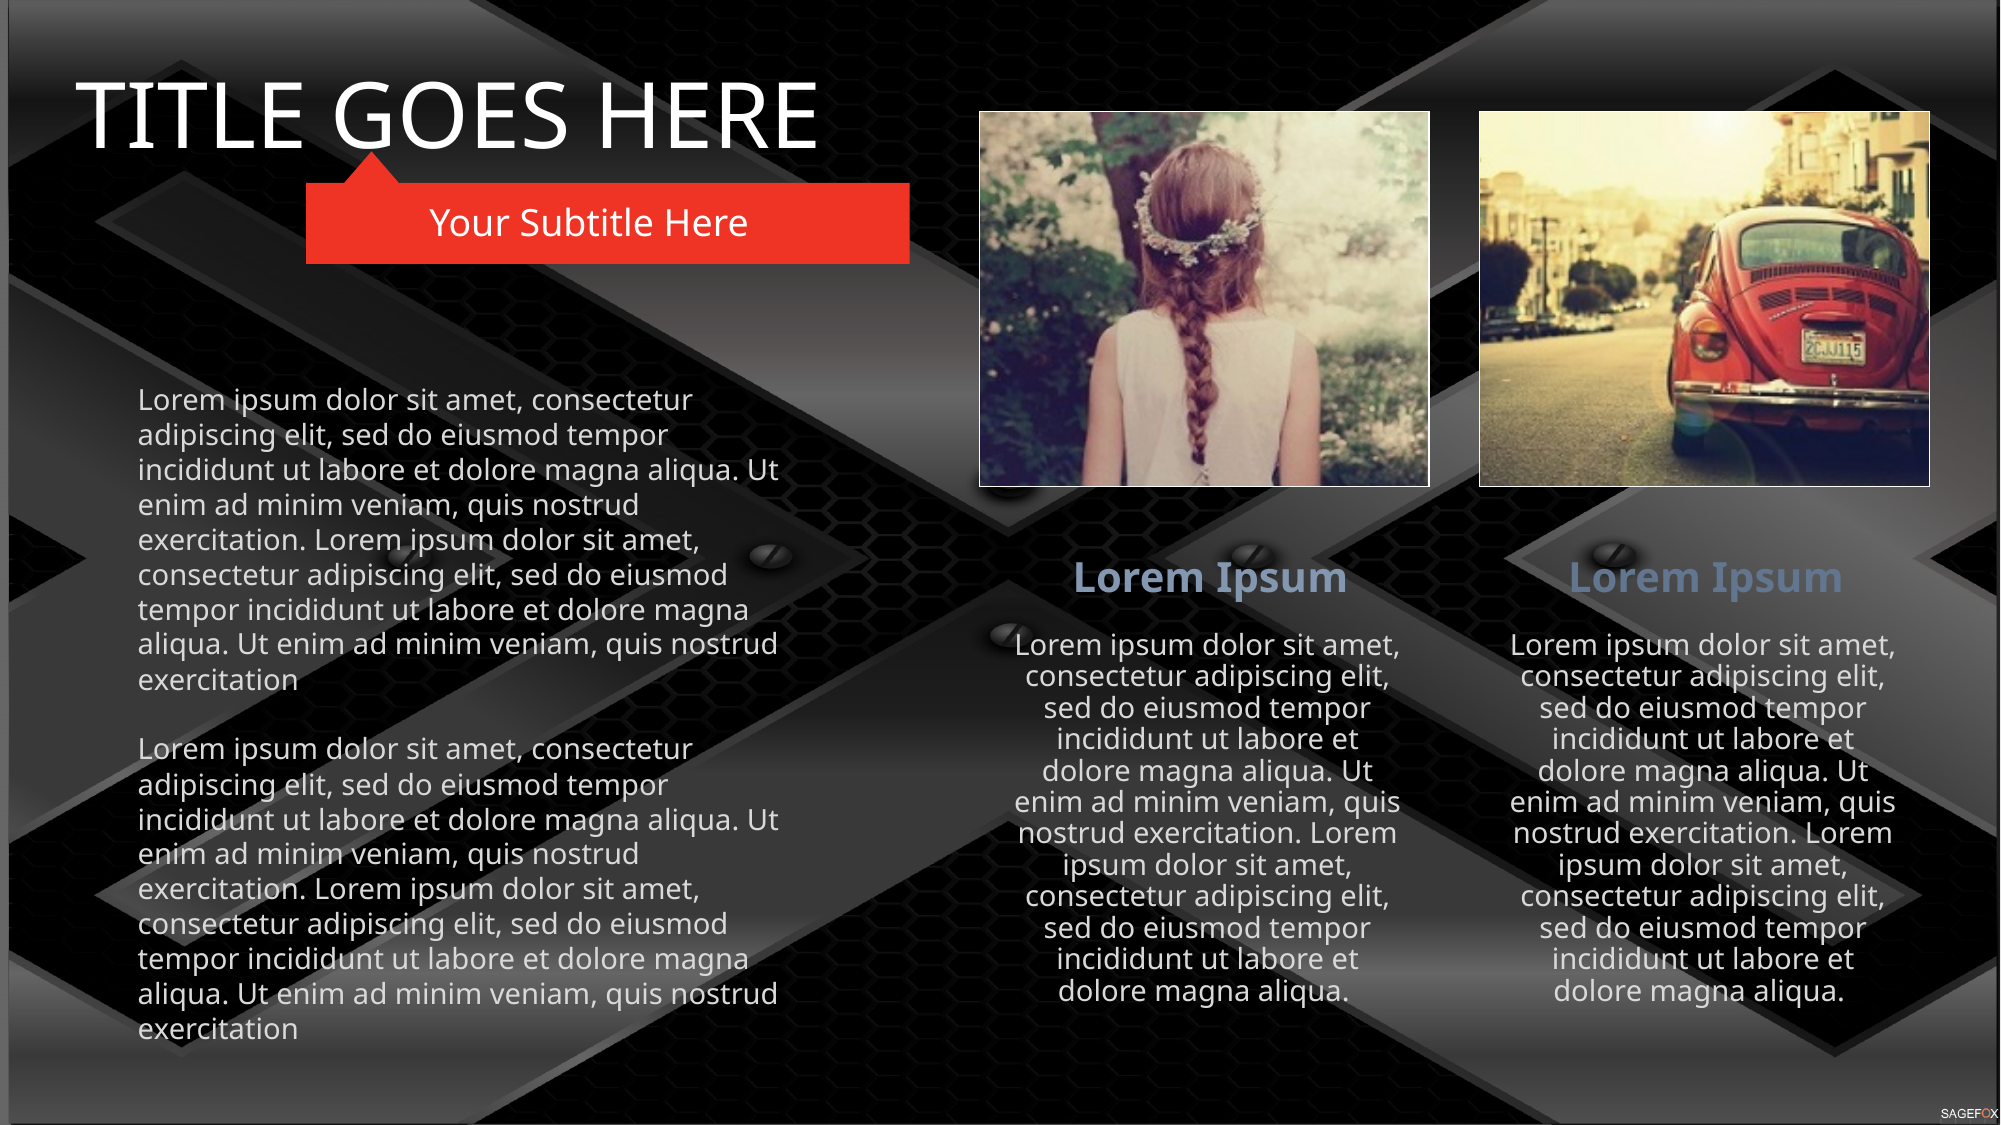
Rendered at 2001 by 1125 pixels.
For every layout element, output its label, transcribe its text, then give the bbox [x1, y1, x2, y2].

text_box TITLE GOES HERE [60, 49, 965, 175]
text_box [978, 110, 1430, 487]
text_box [1013, 543, 1404, 1006]
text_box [306, 151, 910, 264]
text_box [1509, 543, 1900, 1006]
text_box [1478, 110, 1930, 487]
picture [0, 0, 2001, 1125]
text_box Lorem ipsum dolor sit amet, consectetur adipiscing elit, sed do eiusmod tempor incididunt ut labore et dolore magna aliqua. Ut enim ad minim veniam, quis nostrud exercitation. Lorem ipsum dolor sit amet, consectetur adipiscing elit, sed do eiusmod tempor incididunt ut labore et dolore magna aliqua. Ut enim ad minim veniam, quis nostrud exercitation Lorem ipsum dolor sit amet, consectetur adipiscing elit, sed do eiusmod tempor incididunt ut labore et dolore magna aliqua. Ut enim ad minim veniam, quis nostrud exercitation. Lorem ipsum dolor sit amet, consectetur adipiscing elit, sed do eiusmod tempor incididunt ut labore et dolore magna aliqua. Ut enim ad minim veniam, quis nostrud exercitation [122, 373, 798, 1125]
